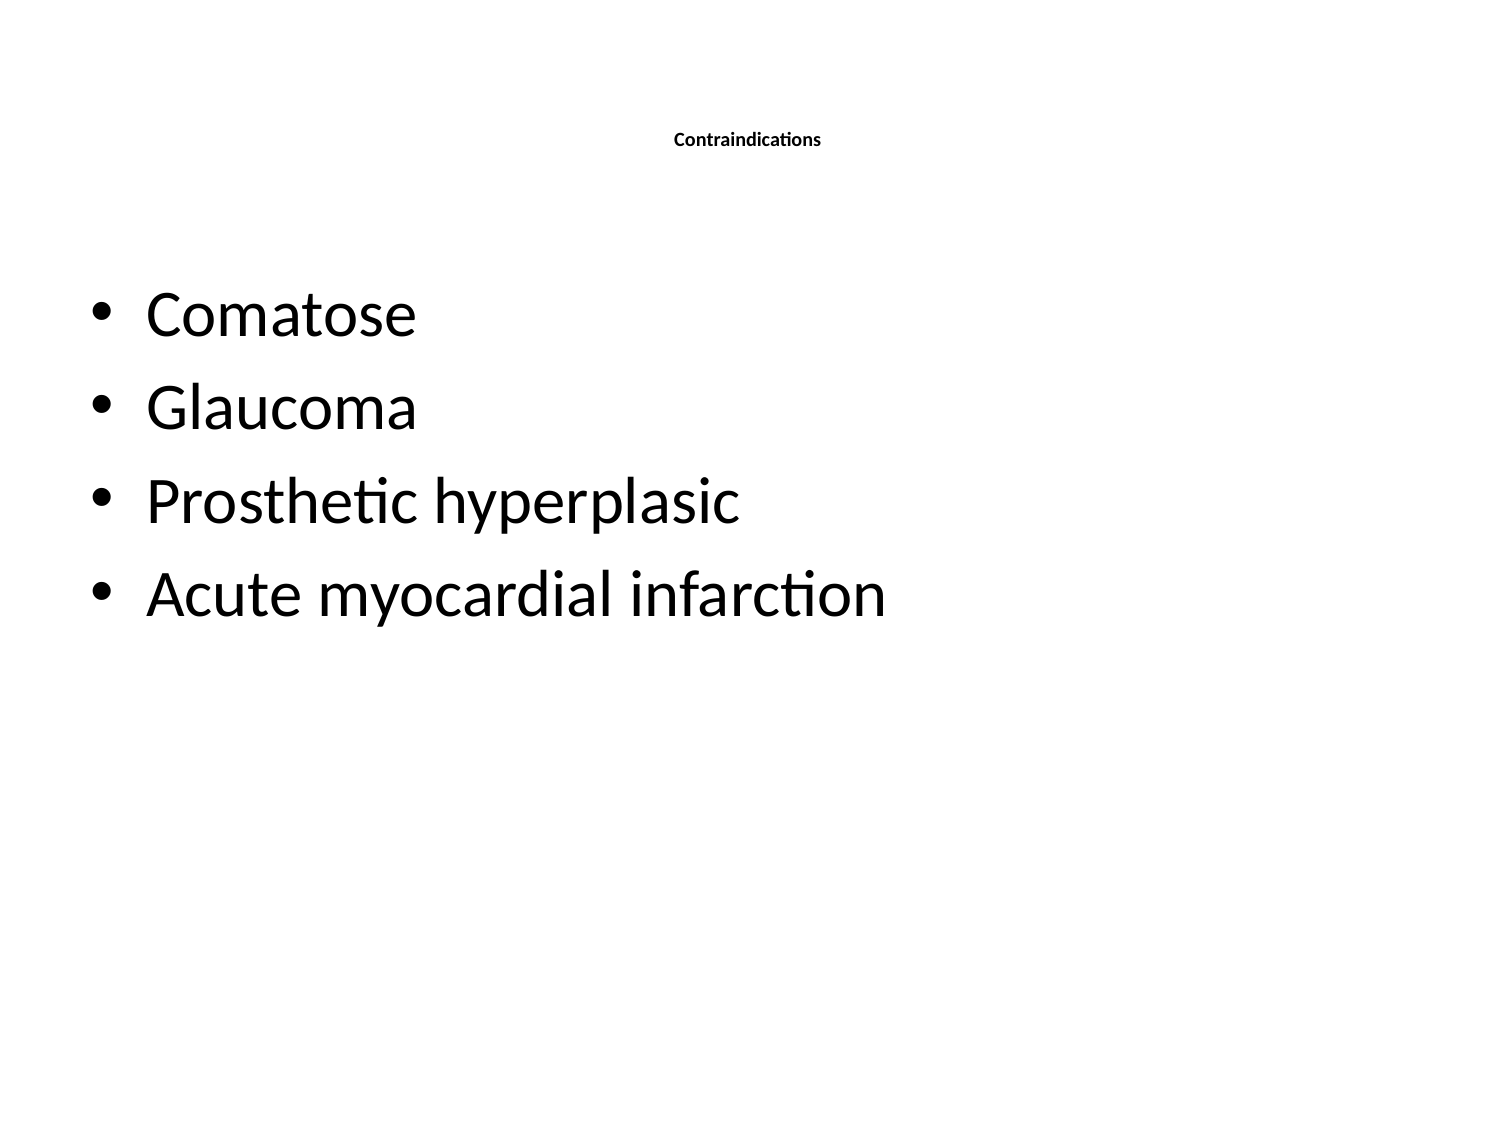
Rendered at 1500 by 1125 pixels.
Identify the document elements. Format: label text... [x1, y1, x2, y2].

list Comatose Glaucoma Prosthetic hyperplasic Acute myocardial infarction [75, 262, 1425, 1005]
title Contraindications [75, 45, 1425, 233]
